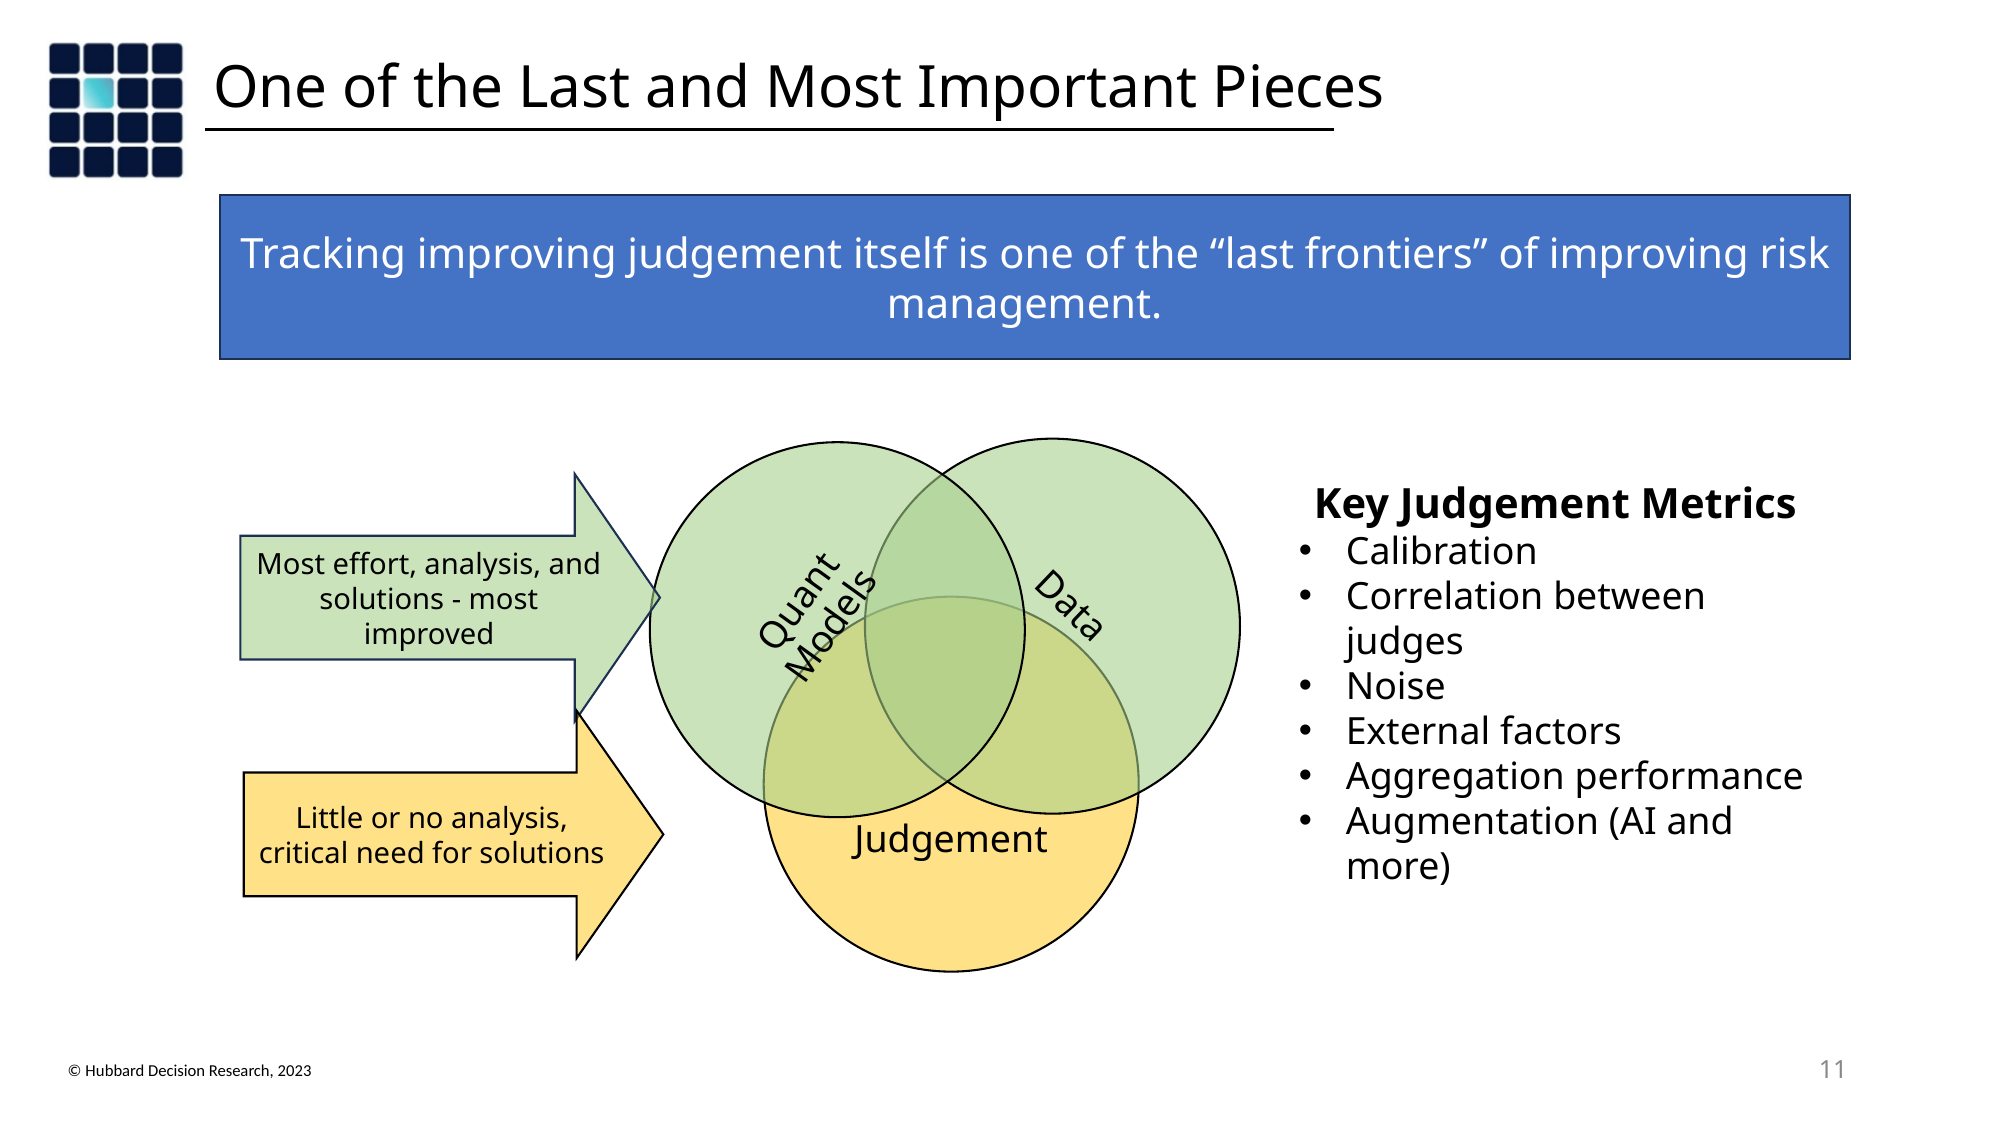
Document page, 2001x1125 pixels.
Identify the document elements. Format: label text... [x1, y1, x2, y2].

slide_number ‹#› [1412, 1040, 1863, 1101]
text_box Judgement [764, 782, 1139, 972]
text_box Data [942, 438, 1240, 814]
picture [46, 41, 189, 181]
text_box One of the Last and Most Important Pieces [198, 50, 1421, 128]
text_box Most effort, analysis, and solutions - most improved [240, 473, 661, 722]
text_box Key Judgement Metrics Calibration Correlation between judges Noise External factors Aggregation performance Augmentation (AI and more) [1284, 405, 1827, 959]
text_box Little or no analysis, critical need for solutions [243, 710, 664, 959]
text_box Tracking improving judgement itself is one of the “last frontiers” of improving risk management. [220, 195, 1851, 360]
text_box Quant Models [649, 442, 1025, 818]
